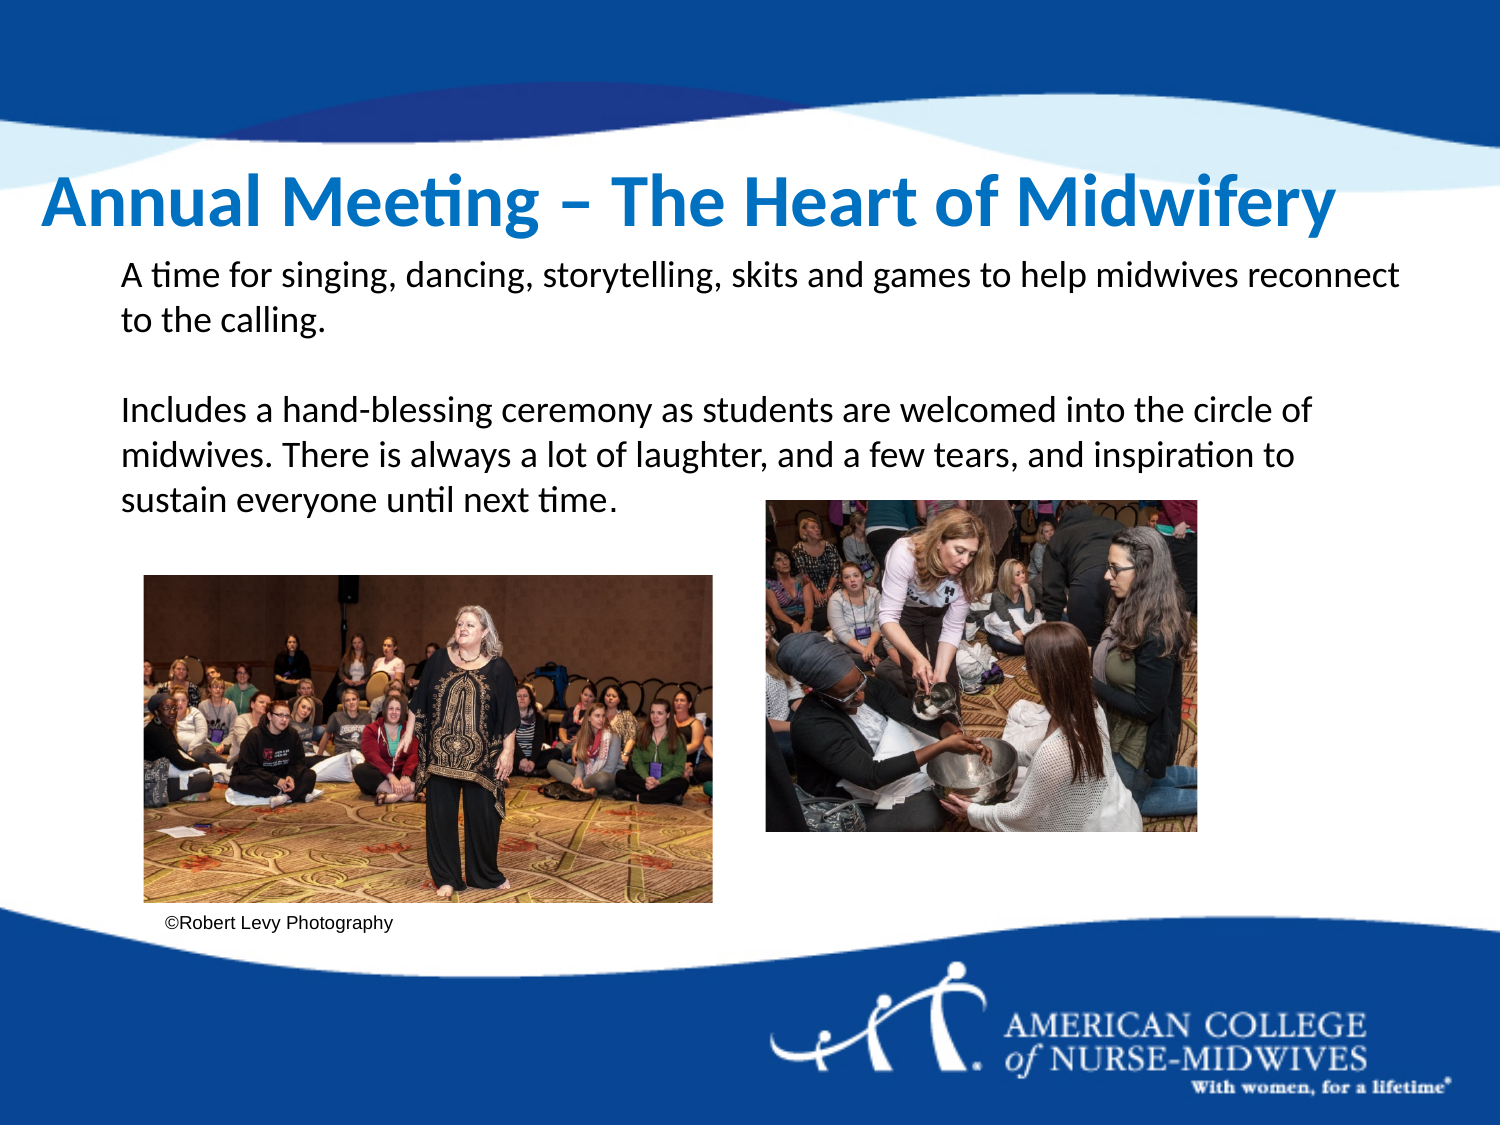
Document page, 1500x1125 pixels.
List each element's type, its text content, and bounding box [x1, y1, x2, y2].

text_box A time for singing, dancing, storytelling, skits and games to help midwives reconnect to the calling. Includes a hand-blessing ceremony as students are welcomed into the circle of midwives. There is always a lot of laughter, and a few tears, and inspiration to sustain everyone until next time. [106, 242, 1425, 528]
text_box ©Robert Levy Photography [150, 911, 408, 941]
picture [0, 0, 1500, 1125]
text_box Annual Meeting – The Heart of Midwifery [26, 144, 1418, 239]
